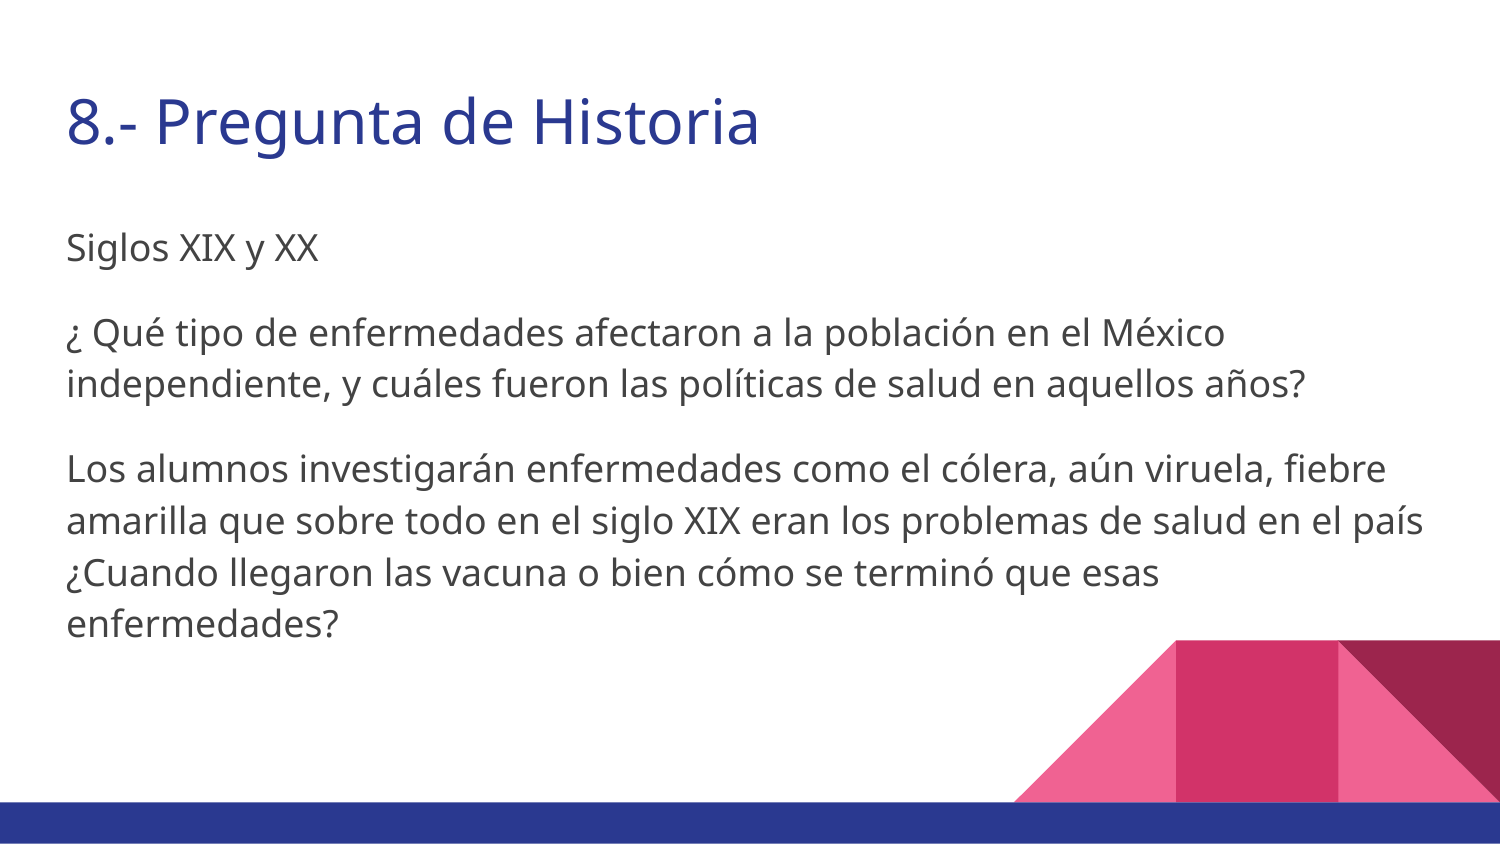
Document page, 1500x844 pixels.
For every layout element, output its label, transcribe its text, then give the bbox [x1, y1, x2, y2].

title 8.- Pregunta de Historia [51, 67, 1449, 167]
list Siglos XIX y XX ¿ Qué tipo de enfermedades afectaron a la población en el México independiente, y cuáles fueron las políticas de salud en aquellos años? Los alumnos investigarán enfermedades como el cólera, aún viruela, fiebre amarilla que sobre todo en el siglo XIX eran los problemas de salud en el país ¿Cuando llegaron las vacuna o bien cómo se terminó que esas enfermedades? [51, 201, 1449, 750]
